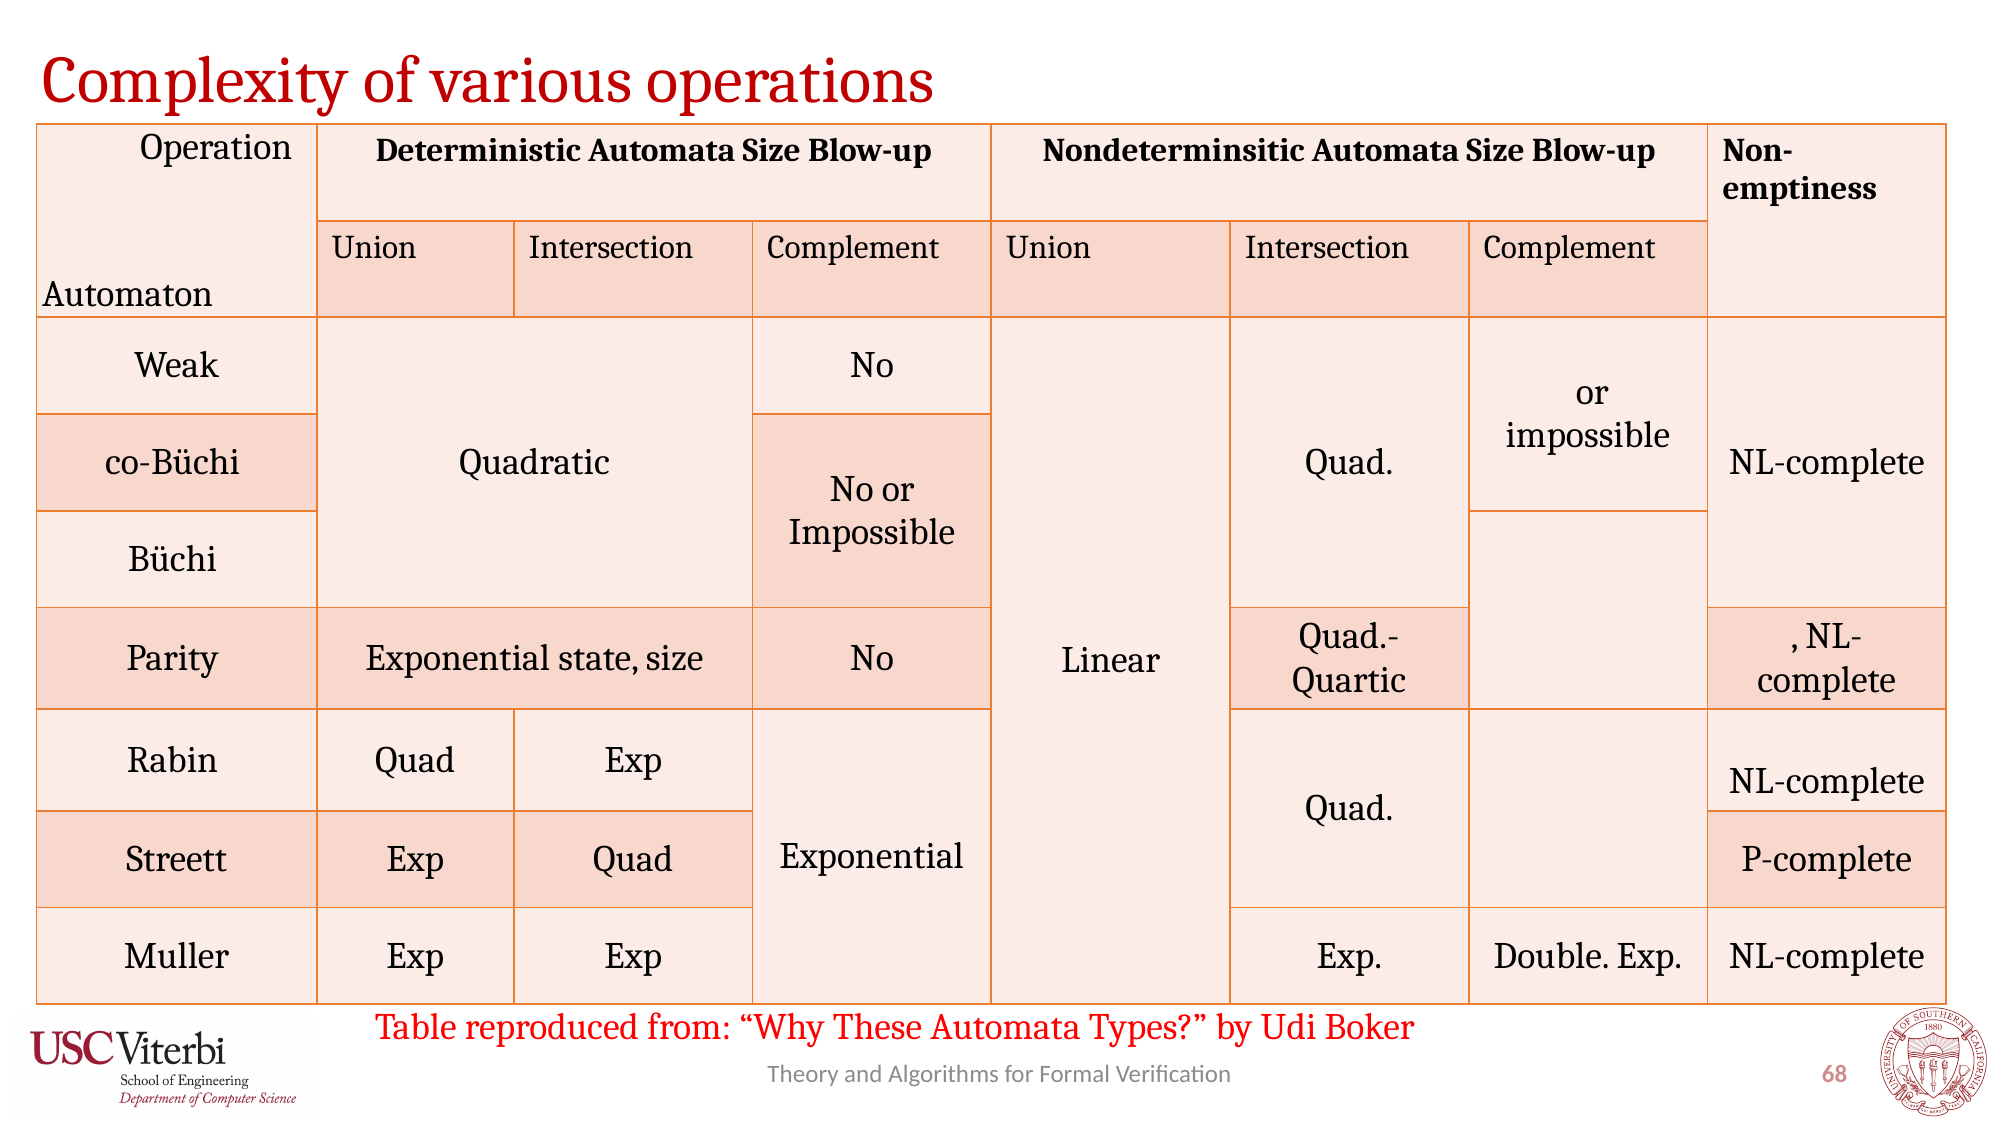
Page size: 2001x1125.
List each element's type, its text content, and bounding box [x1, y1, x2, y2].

title Complexity of various operations [27, 12, 1947, 150]
footer Theory and Algorithms for Formal Verification [662, 1055, 1338, 1103]
slide_number 68 [1684, 1042, 1863, 1103]
picture [12, 1014, 316, 1119]
text_box Automaton [27, 261, 243, 322]
text_box Operation [125, 115, 317, 175]
picture [1879, 1002, 1988, 1119]
text_box Table reproduced from: “Why These Automata Types?” by Udi Boker [359, 994, 1431, 1055]
